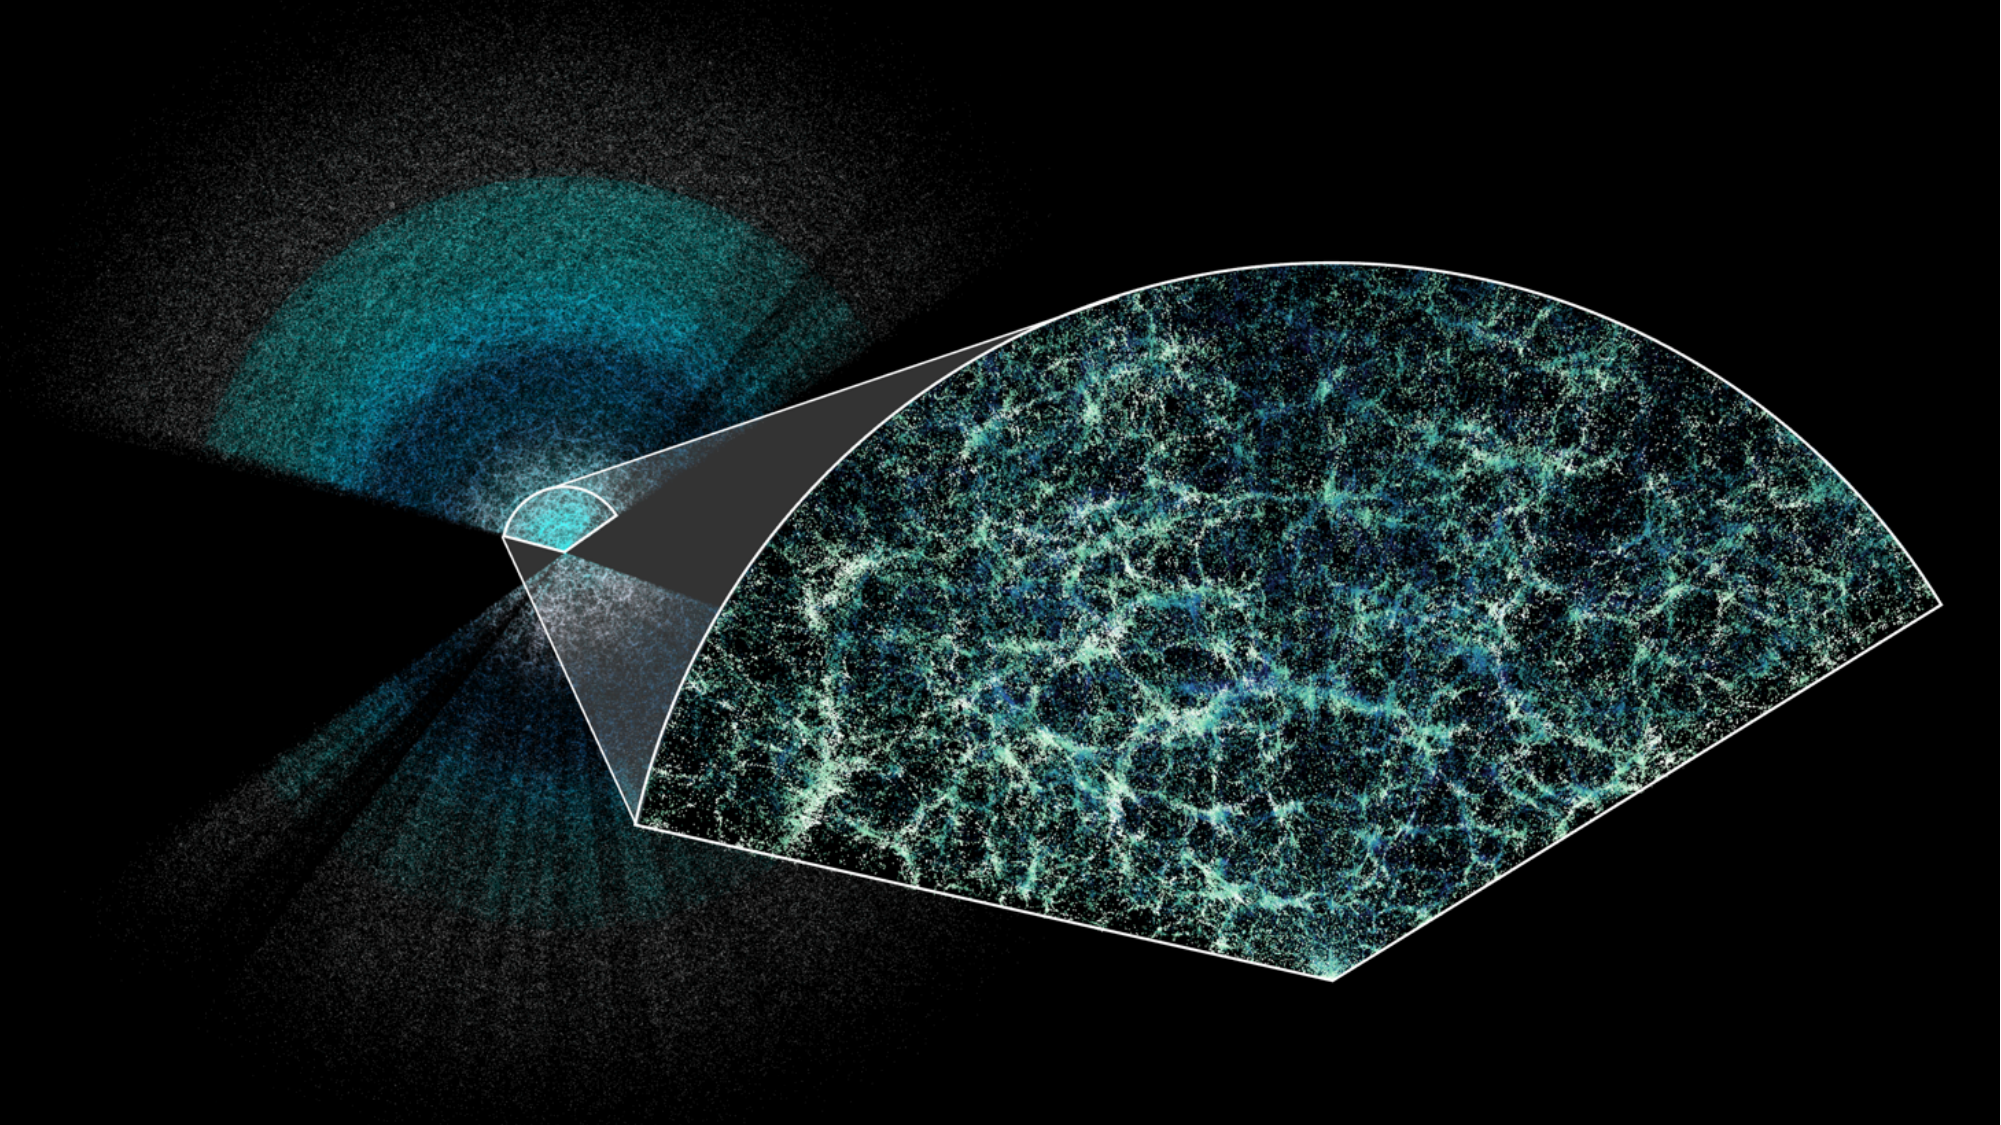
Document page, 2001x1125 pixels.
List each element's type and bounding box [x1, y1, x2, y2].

list [0, 0, 2000, 1125]
